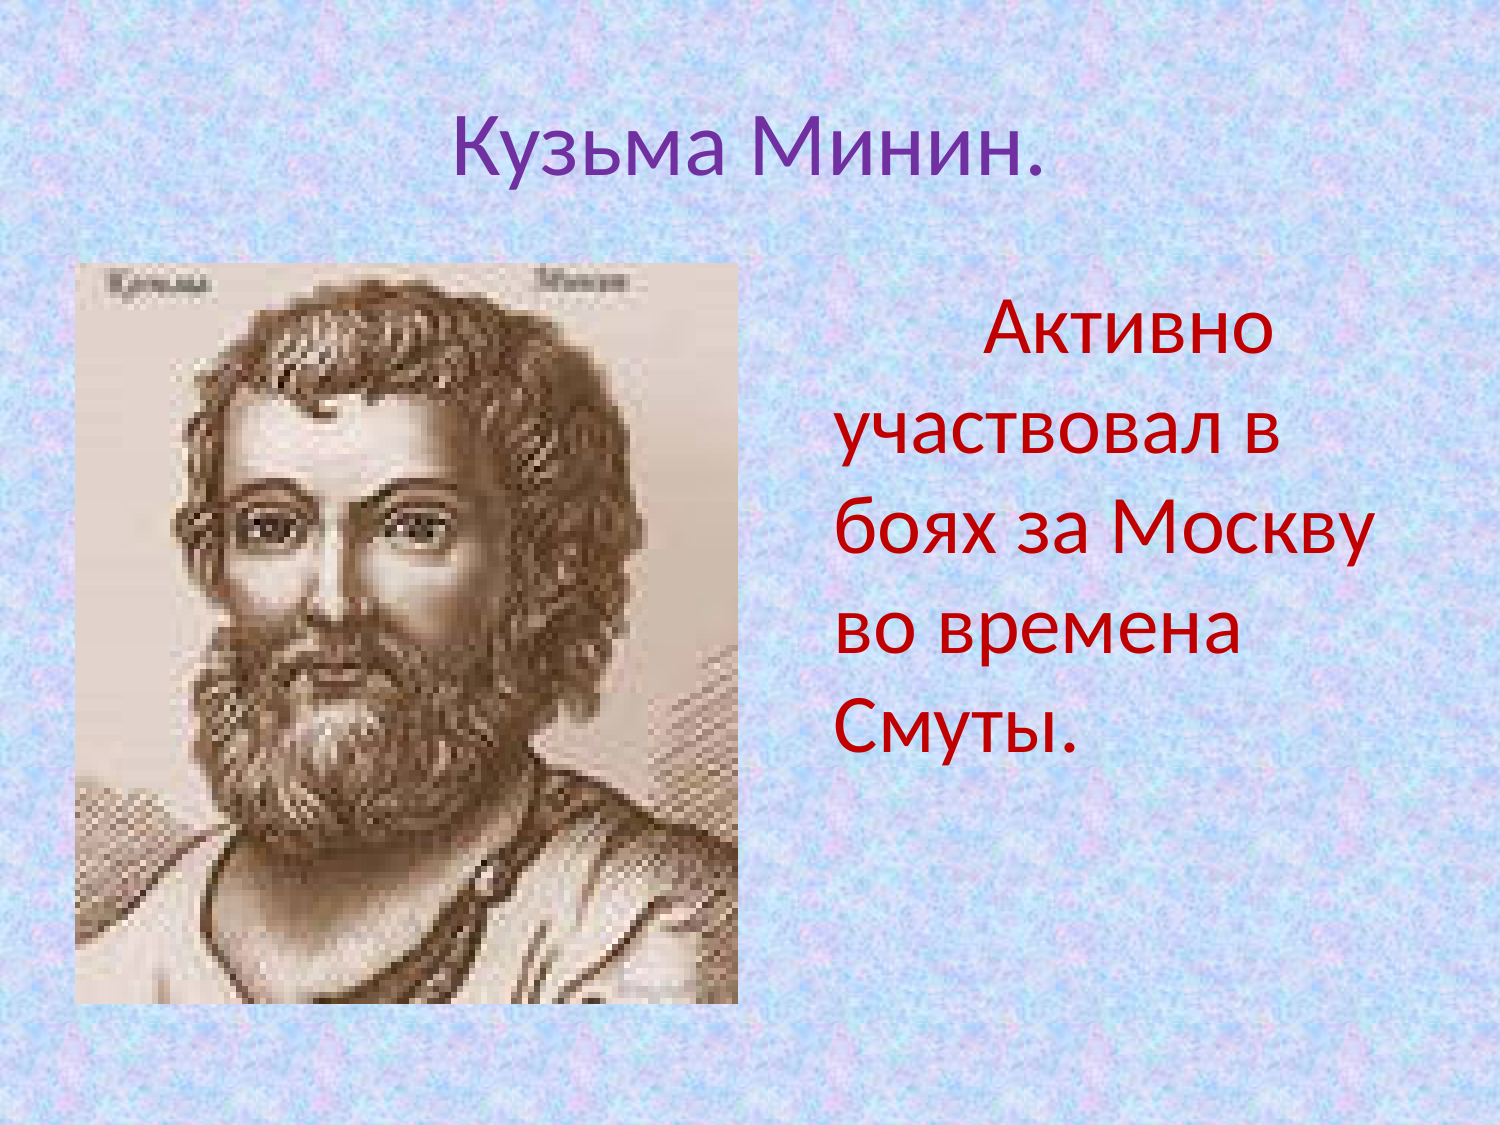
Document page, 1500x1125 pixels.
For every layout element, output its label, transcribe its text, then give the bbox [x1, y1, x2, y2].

picture [0, 0, 1500, 1125]
list Активно участвовал в боях за Москву во времена Смуты. [762, 262, 1425, 1005]
title Кузьма Минин. [75, 45, 1425, 233]
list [74, 263, 738, 1004]
